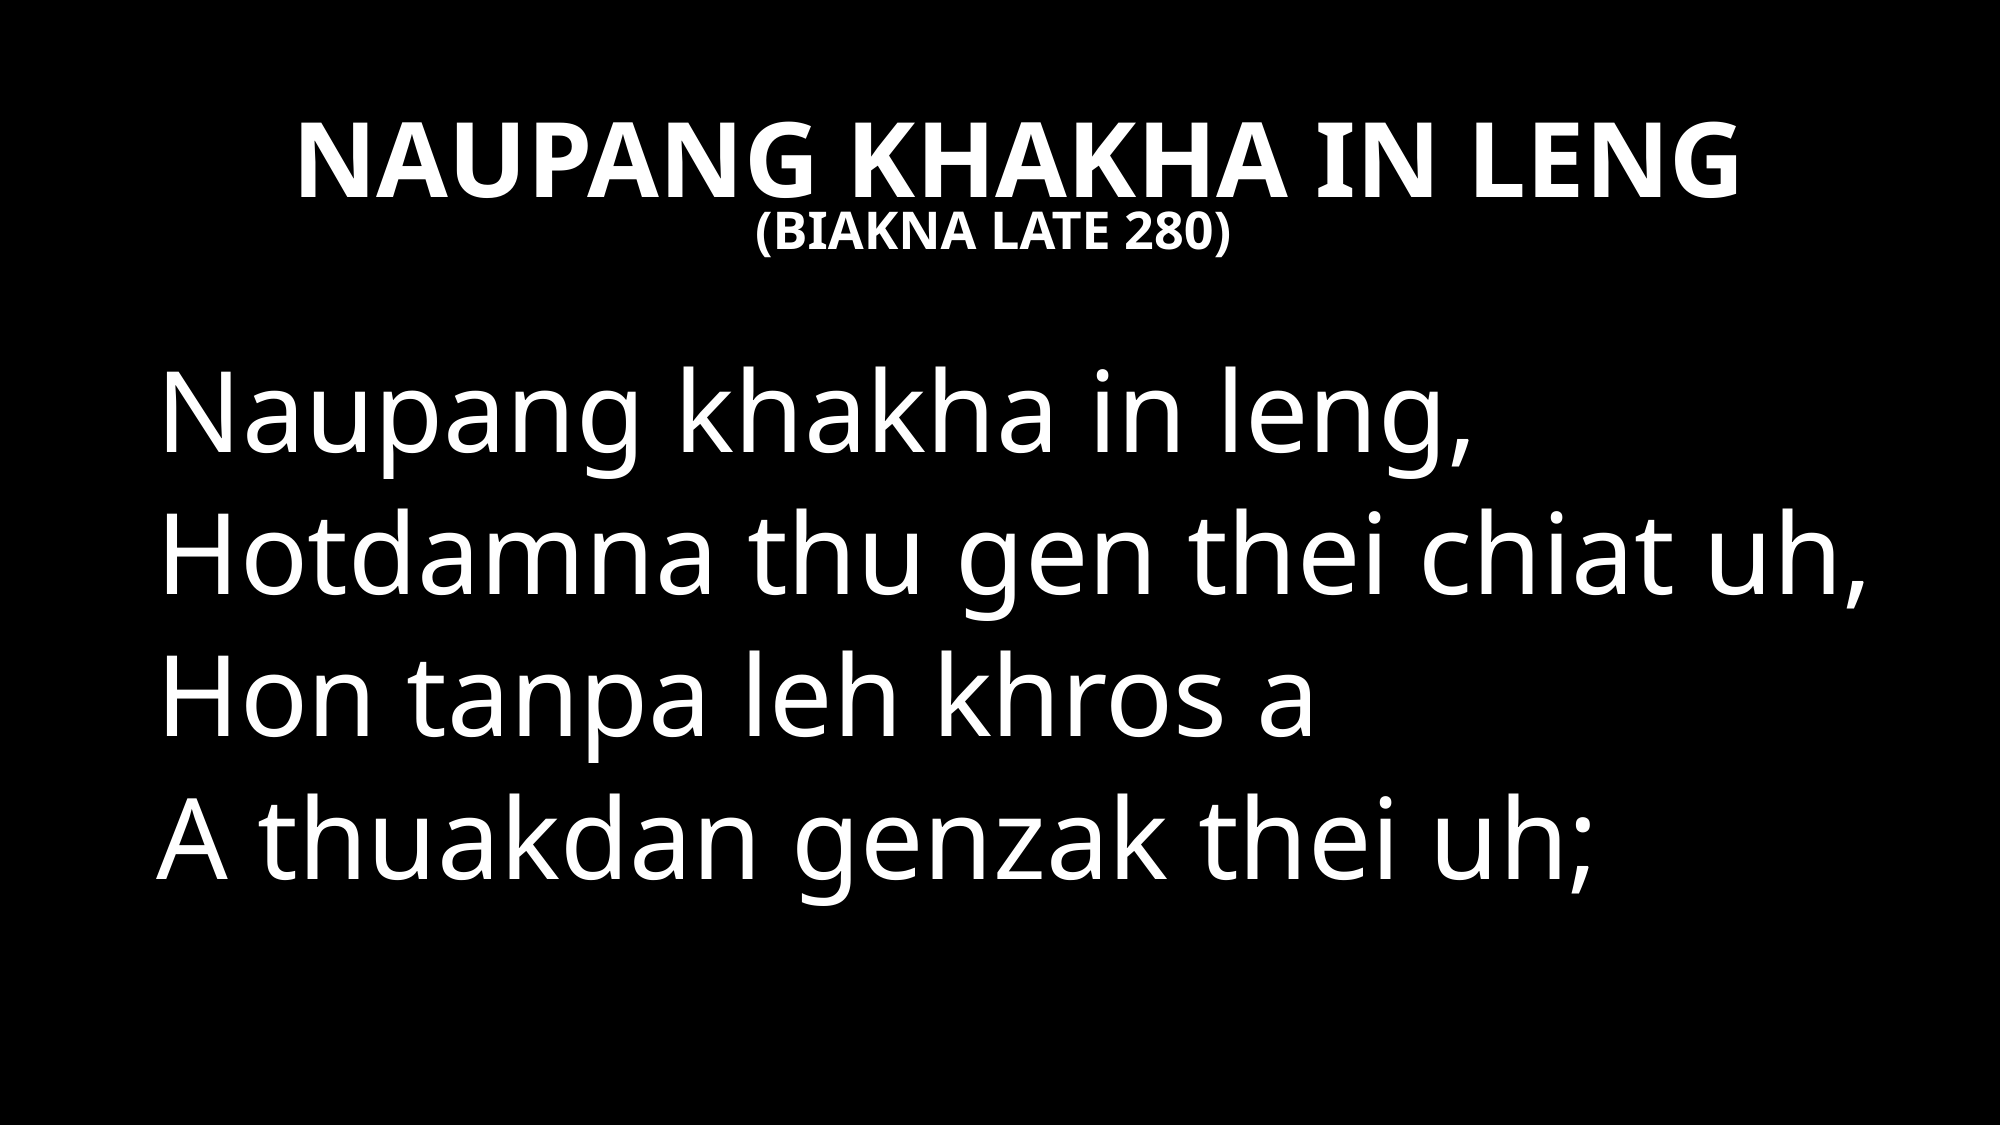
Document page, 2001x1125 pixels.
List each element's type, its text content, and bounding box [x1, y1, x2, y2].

text_box (BIAKNA LATE 280) [153, 190, 1847, 268]
subtitle Naupang khakha in leng, Hotdamna thu gen thei chiat uh, Hon tanpa leh khros a A thuakdan genzak thei uh; [141, 292, 1927, 966]
text_box NAUPANG KHAKHA IN LENG [63, 85, 1975, 226]
